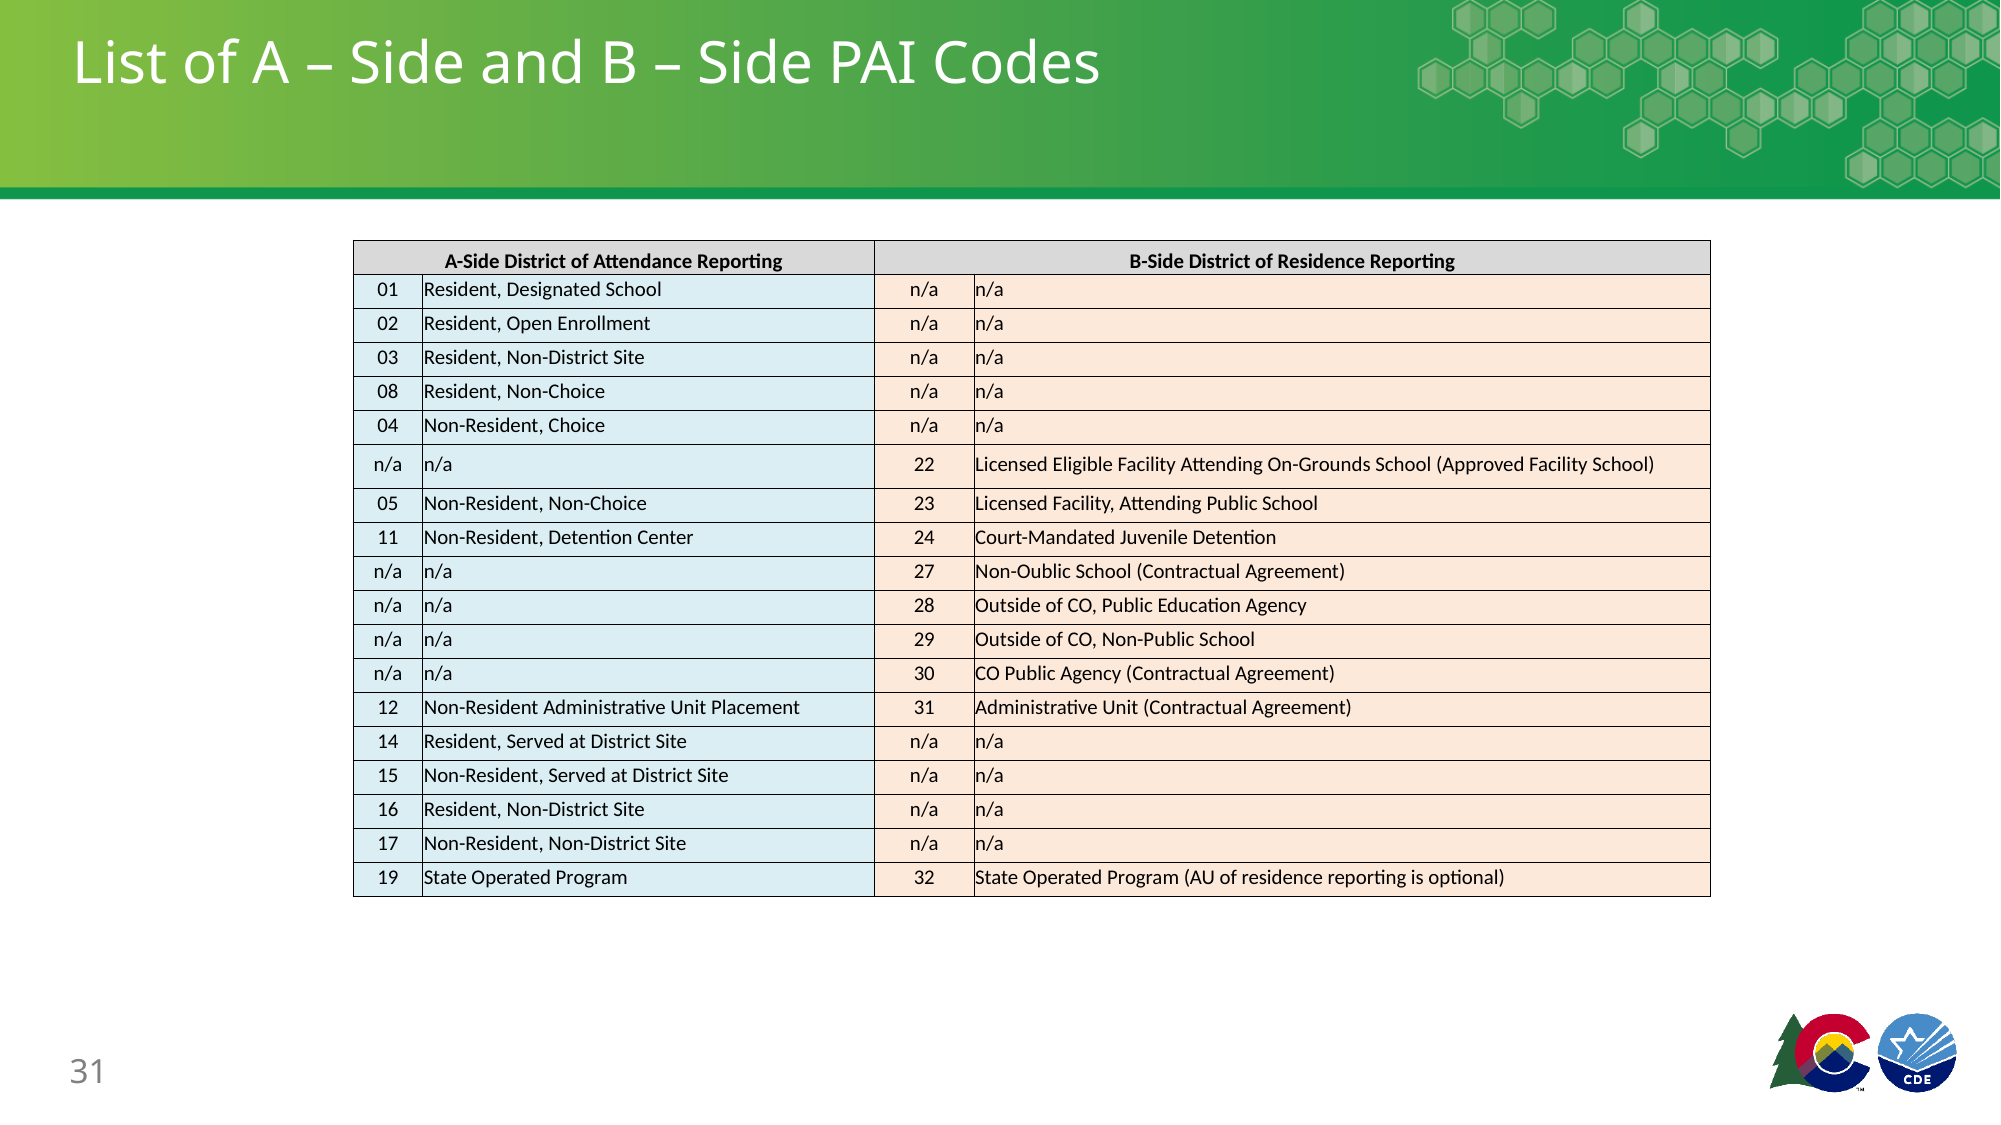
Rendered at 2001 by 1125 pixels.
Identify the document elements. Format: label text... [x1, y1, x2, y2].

table_cell n/a [975, 275, 1710, 308]
table_header A-Side District of Attendance Reporting [354, 241, 874, 274]
table_cell CO Public Agency (Contractual Agreement) [975, 659, 1710, 692]
picture [1768, 1012, 1957, 1093]
table_cell 14 [354, 727, 422, 760]
table_cell 03 [354, 343, 422, 376]
table_cell n/a [354, 445, 422, 488]
table_cell Non-Resident, Served at District Site [423, 761, 874, 794]
table_cell n/a [975, 727, 1710, 760]
table_cell n/a [423, 445, 874, 488]
table_cell 31 [875, 693, 974, 726]
table_cell n/a [875, 411, 974, 444]
table_cell n/a [875, 343, 974, 376]
table_cell 01 [354, 275, 422, 308]
title List of A – Side and B – Side PAI Codes [72, 33, 1396, 182]
table_cell Licensed Facility, Attending Public School [975, 489, 1710, 522]
table_cell Non-Resident, Non-Choice [423, 489, 874, 522]
table_cell Outside of CO, Public Education Agency [975, 591, 1710, 624]
table_cell State Operated Program (AU of residence reporting is optional) [975, 863, 1710, 896]
table_cell Administrative Unit (Contractual Agreement) [975, 693, 1710, 726]
table_cell n/a [423, 625, 874, 658]
table_cell State Operated Program [423, 863, 874, 896]
table_cell n/a [423, 557, 874, 590]
table_cell n/a [875, 727, 974, 760]
table_cell Non-Resident, Non-District Site [423, 829, 874, 862]
table_cell Licensed Eligible Facility Attending On-Grounds School (Approved Facility School) [975, 445, 1710, 488]
table_cell 22 [875, 445, 974, 488]
table_cell 05 [354, 489, 422, 522]
table_cell n/a [875, 795, 974, 828]
table_cell n/a [423, 659, 874, 692]
table_cell 24 [875, 523, 974, 556]
table_cell 27 [875, 557, 974, 590]
table_cell 19 [354, 863, 422, 896]
table_cell n/a [875, 275, 974, 308]
table_cell n/a [975, 829, 1710, 862]
table_cell Court-Mandated Juvenile Detention [975, 523, 1710, 556]
table_cell 17 [354, 829, 422, 862]
table_header B-Side District of Residence Reporting [875, 241, 1710, 274]
table_cell n/a [354, 557, 422, 590]
table_cell n/a [975, 343, 1710, 376]
table_cell Resident, Open Enrollment [423, 309, 874, 342]
table_cell Non-Resident Administrative Unit Placement [423, 693, 874, 726]
table_cell 16 [354, 795, 422, 828]
table_cell 15 [354, 761, 422, 794]
table_cell Non-Resident, Detention Center [423, 523, 874, 556]
table_cell Outside of CO, Non-Public School [975, 625, 1710, 658]
table_cell n/a [354, 625, 422, 658]
table_cell n/a [875, 761, 974, 794]
table_cell n/a [975, 309, 1710, 342]
table_cell n/a [423, 591, 874, 624]
table_cell n/a [875, 377, 974, 410]
table_cell 04 [354, 411, 422, 444]
table_cell 29 [875, 625, 974, 658]
table_cell 11 [354, 523, 422, 556]
table_cell 30 [875, 659, 974, 692]
table_cell 28 [875, 591, 974, 624]
table_cell n/a [975, 411, 1710, 444]
table_cell 08 [354, 377, 422, 410]
table_cell Resident, Designated School [423, 275, 874, 308]
table_cell 12 [354, 693, 422, 726]
table_cell Resident, Non-District Site [423, 795, 874, 828]
table_cell n/a [875, 309, 974, 342]
table_cell Non-Oublic School (Contractual Agreement) [975, 557, 1710, 590]
table_cell n/a [875, 829, 974, 862]
table_cell Resident, Non-District Site [423, 343, 874, 376]
table_cell n/a [354, 591, 422, 624]
table_cell Resident, Served at District Site [423, 727, 874, 760]
table_cell n/a [354, 659, 422, 692]
picture [0, 0, 2000, 200]
table_cell 32 [875, 863, 974, 896]
table_cell n/a [975, 795, 1710, 828]
table_cell n/a [975, 377, 1710, 410]
table_cell Non-Resident, Choice [423, 411, 874, 444]
table_cell 02 [354, 309, 422, 342]
table_cell Resident, Non-Choice [423, 377, 874, 410]
table_cell n/a [975, 761, 1710, 794]
slide_number 31 [54, 1042, 505, 1103]
table_cell 23 [875, 489, 974, 522]
